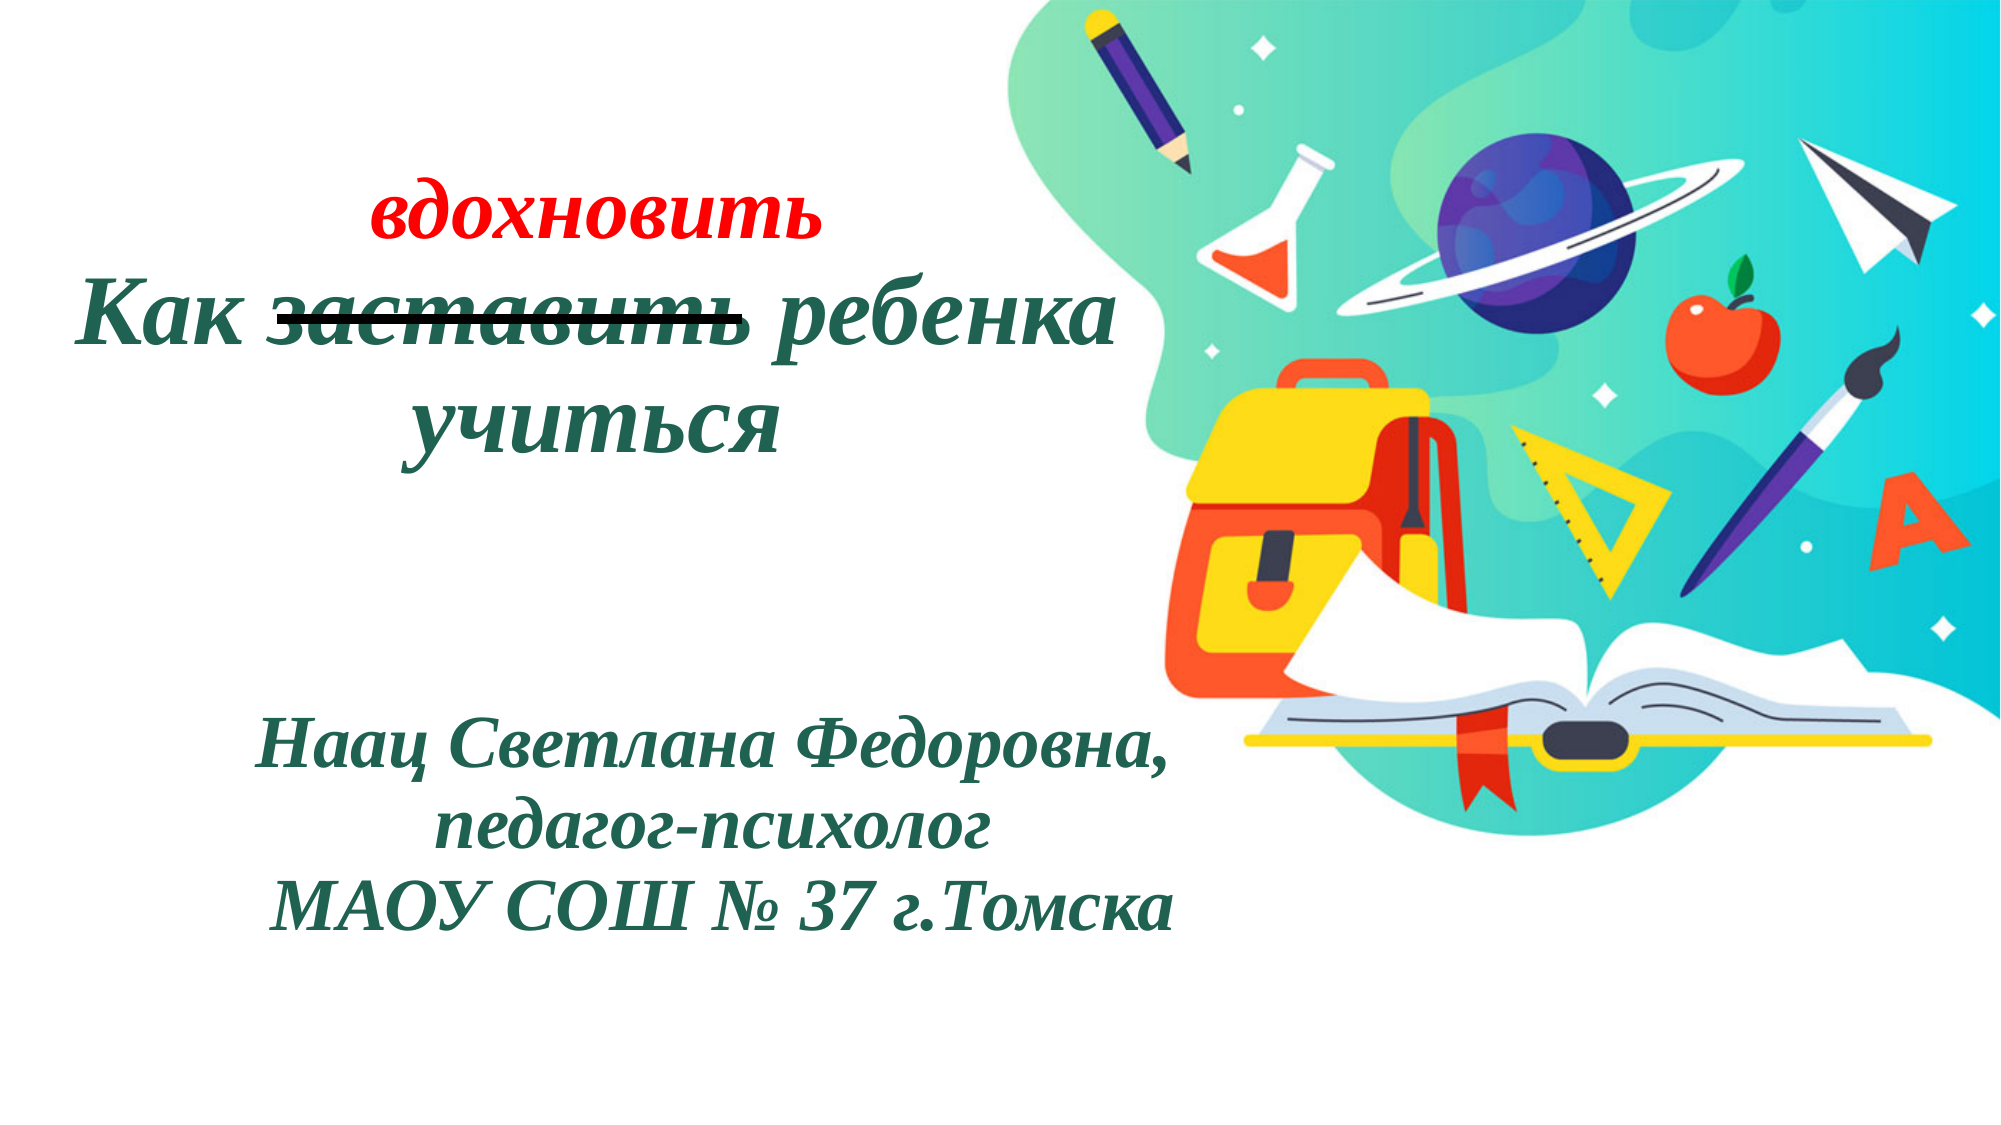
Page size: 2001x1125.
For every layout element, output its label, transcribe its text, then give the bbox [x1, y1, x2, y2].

picture [0, 0, 2001, 1125]
title вдохновить Как заставить ребенка учиться [0, 112, 1214, 482]
text_box Наац Светлана Федоровна, педагог-психолог МАОУ СОШ № 37 г.Томска [106, 584, 1340, 954]
